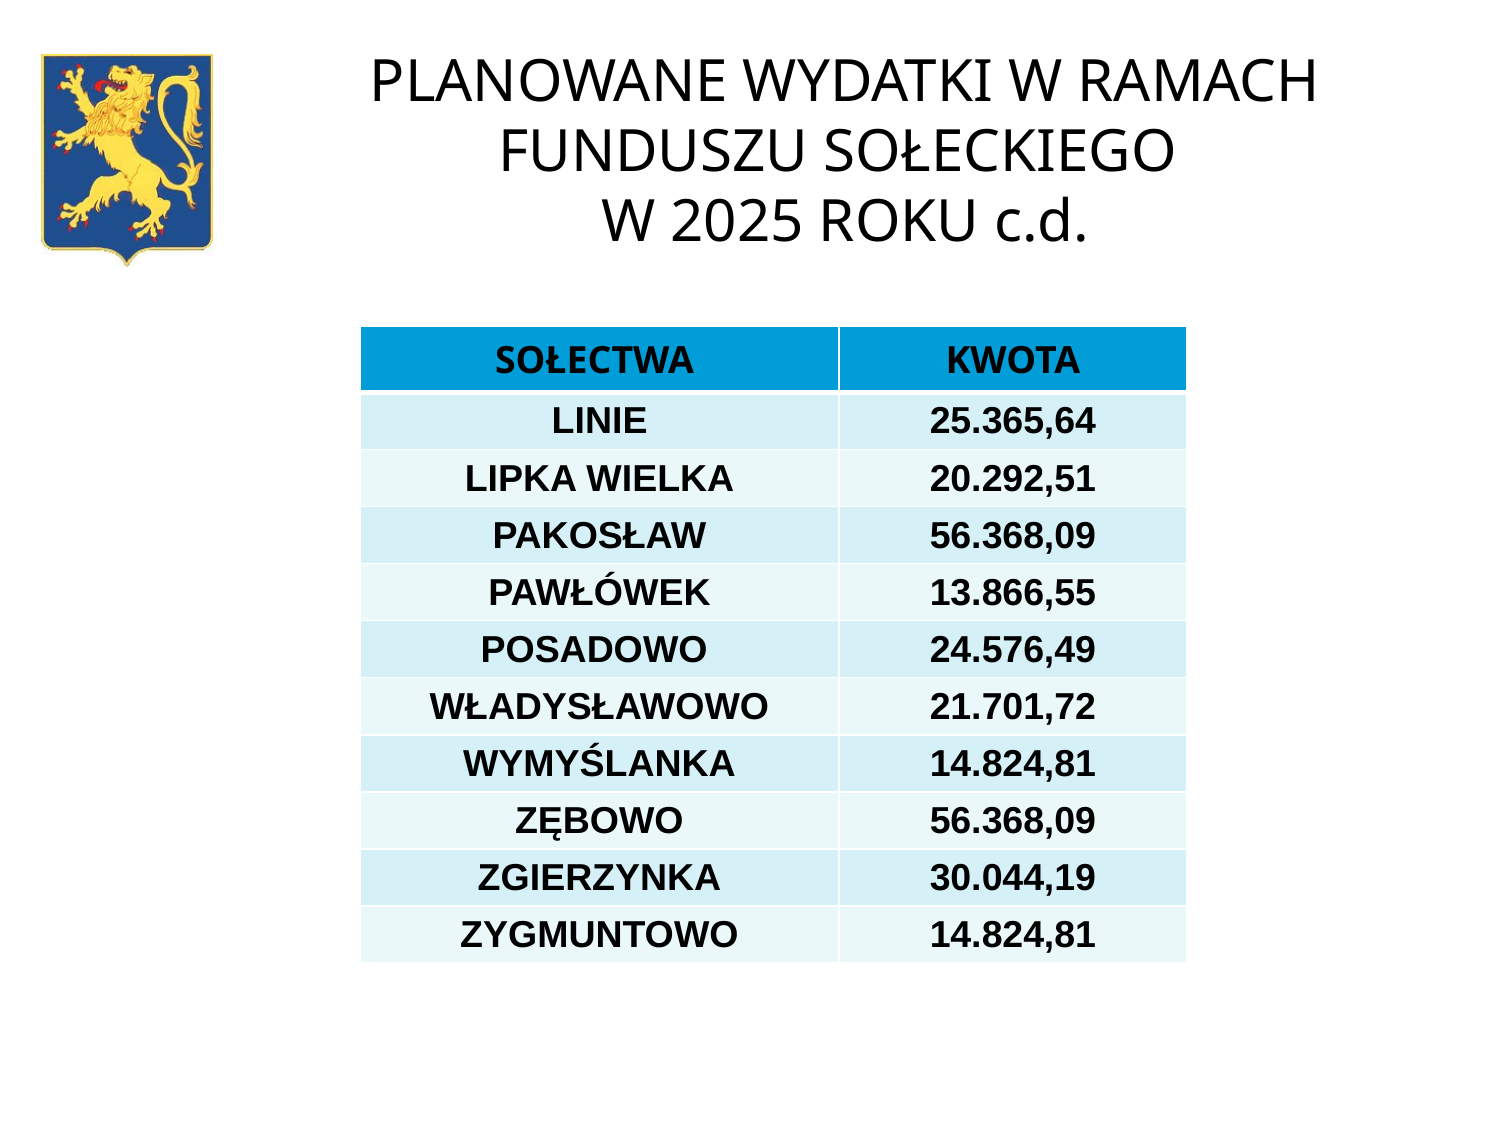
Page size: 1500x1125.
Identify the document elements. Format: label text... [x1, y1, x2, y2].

table_cell 30.044,19 [840, 850, 1186, 905]
table_cell WŁADYSŁAWOWO [361, 678, 838, 734]
table_cell 20.292,51 [840, 450, 1186, 506]
table_cell 13.866,55 [840, 564, 1186, 620]
table_cell 21.701,72 [840, 678, 1186, 734]
table_cell 14.824,81 [840, 736, 1186, 791]
table_cell LIPKA WIELKA [361, 450, 838, 506]
table_cell 24.576,49 [840, 621, 1186, 677]
table_cell 14.824,81 [840, 907, 1186, 962]
table_cell WYMYŚLANKA [361, 736, 838, 791]
table_header SOŁECTWA [361, 327, 838, 390]
table_cell ZGIERZYNKA [361, 850, 838, 905]
picture [40, 54, 214, 268]
table_cell 56.368,09 [840, 793, 1186, 848]
table_cell PAWŁÓWEK [361, 564, 838, 620]
table_header KWOTA [840, 327, 1186, 390]
table_cell 56.368,09 [840, 507, 1186, 563]
title PLANOWANE WYDATKI W RAMACH FUNDUSZU SOŁECKIEGO W 2025 ROKU c.d. [247, 42, 1443, 254]
table_cell PAKOSŁAW [361, 507, 838, 563]
table_cell LINIE [361, 395, 838, 449]
table_cell 25.365,64 [840, 395, 1186, 449]
table_cell ZĘBOWO [361, 793, 838, 848]
table_cell ZYGMUNTOWO [361, 907, 838, 962]
table_cell POSADOWO [361, 621, 838, 677]
